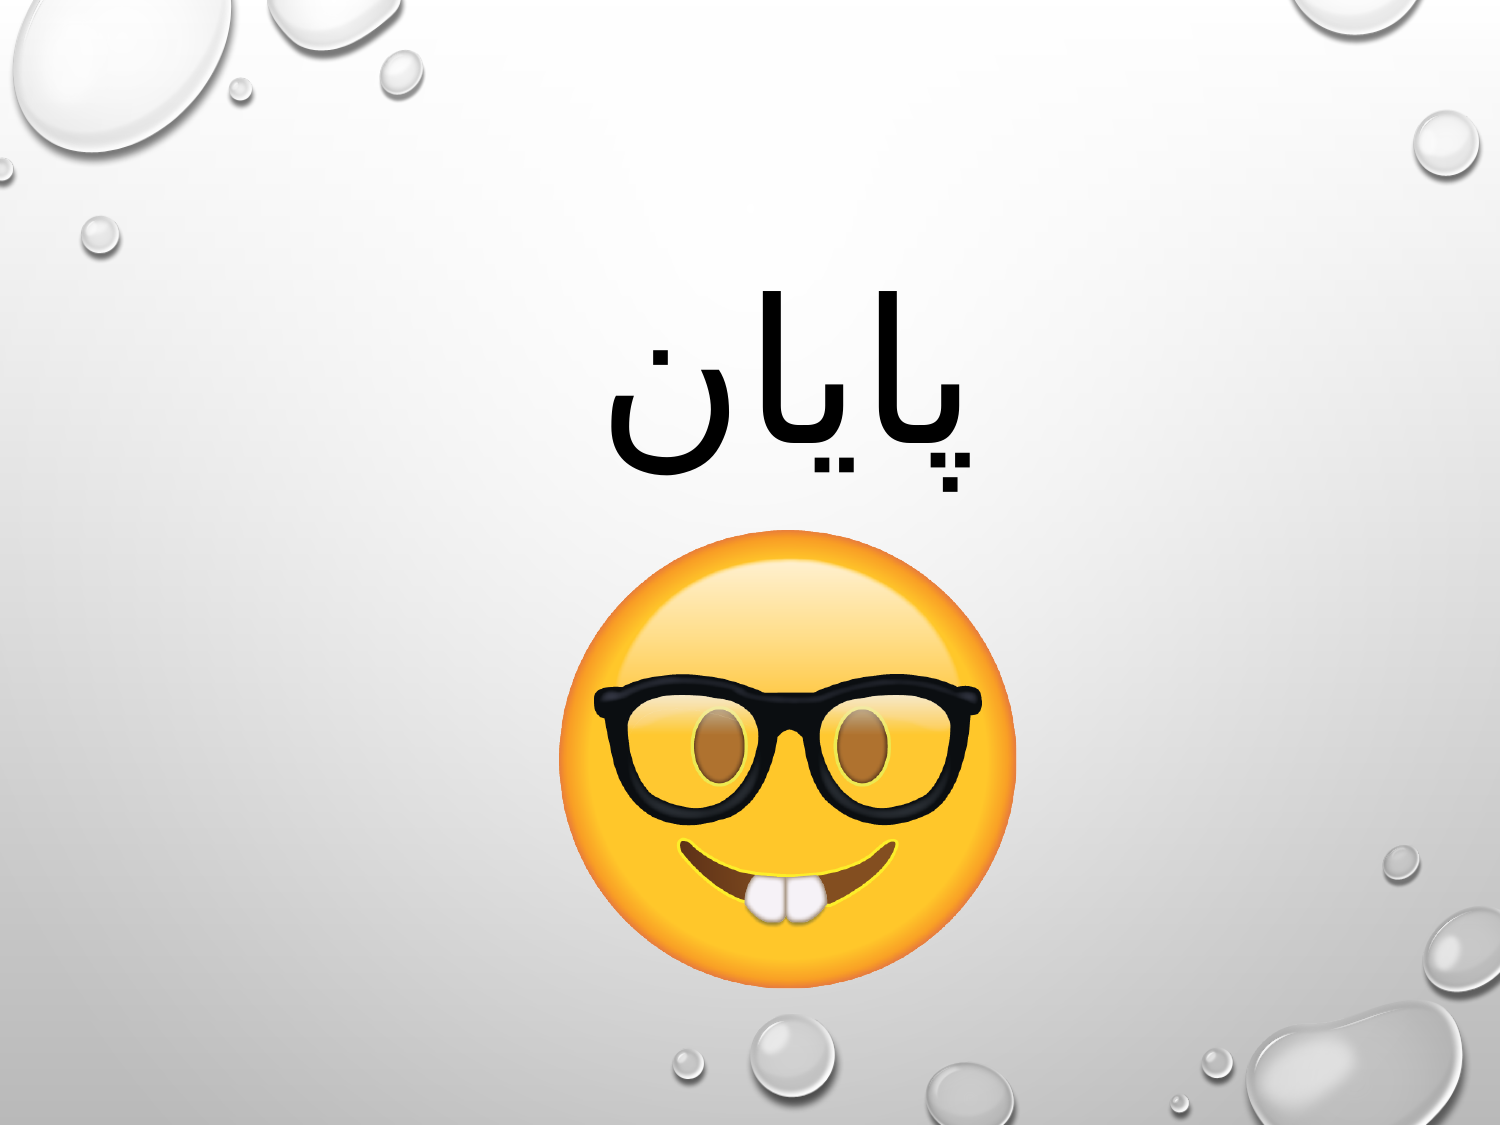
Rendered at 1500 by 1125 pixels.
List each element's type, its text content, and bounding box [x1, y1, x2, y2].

picture [0, 0, 1500, 1125]
title پایان [75, 45, 1500, 713]
